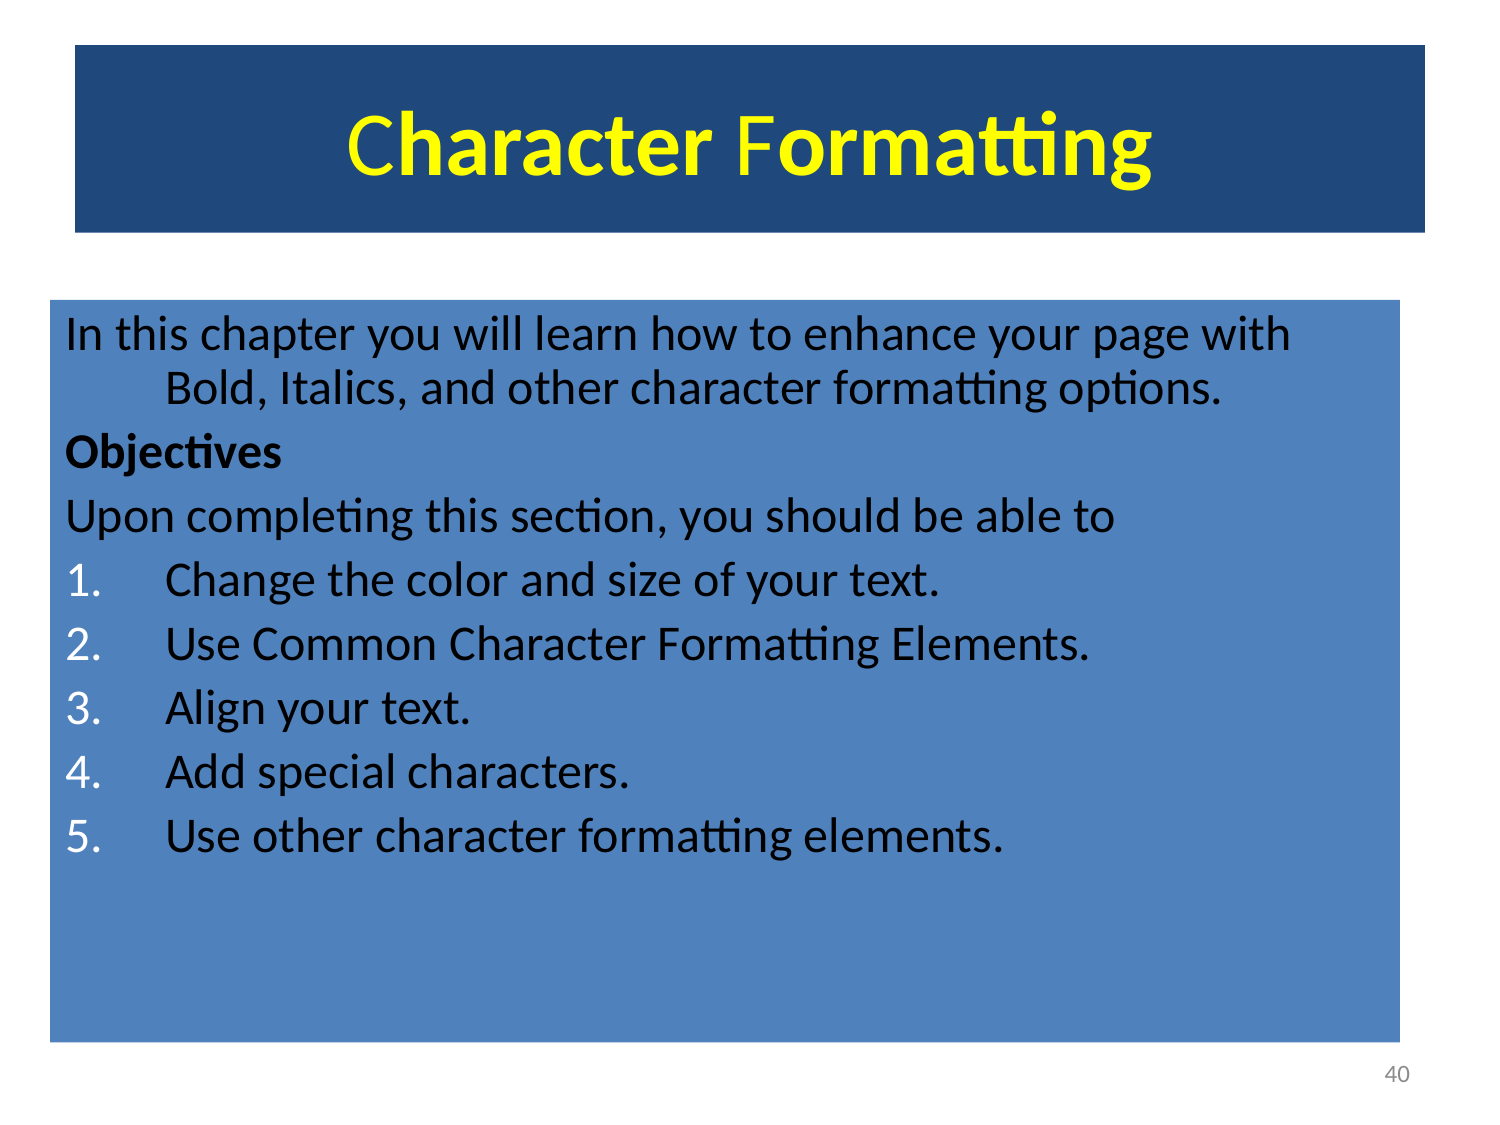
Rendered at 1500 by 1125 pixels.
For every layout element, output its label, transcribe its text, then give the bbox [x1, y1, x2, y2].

slide_number 40 [1074, 1042, 1425, 1103]
list In this chapter you will learn how to enhance your page with Bold, Italics, and other character formatting options. Objectives Upon completing this section, you should be able to Change the color and size of your text. Use Common Character Formatting Elements. Align your text. Add special characters. Use other character formatting elements. [50, 299, 1400, 1043]
title Character Formatting [75, 45, 1425, 233]
